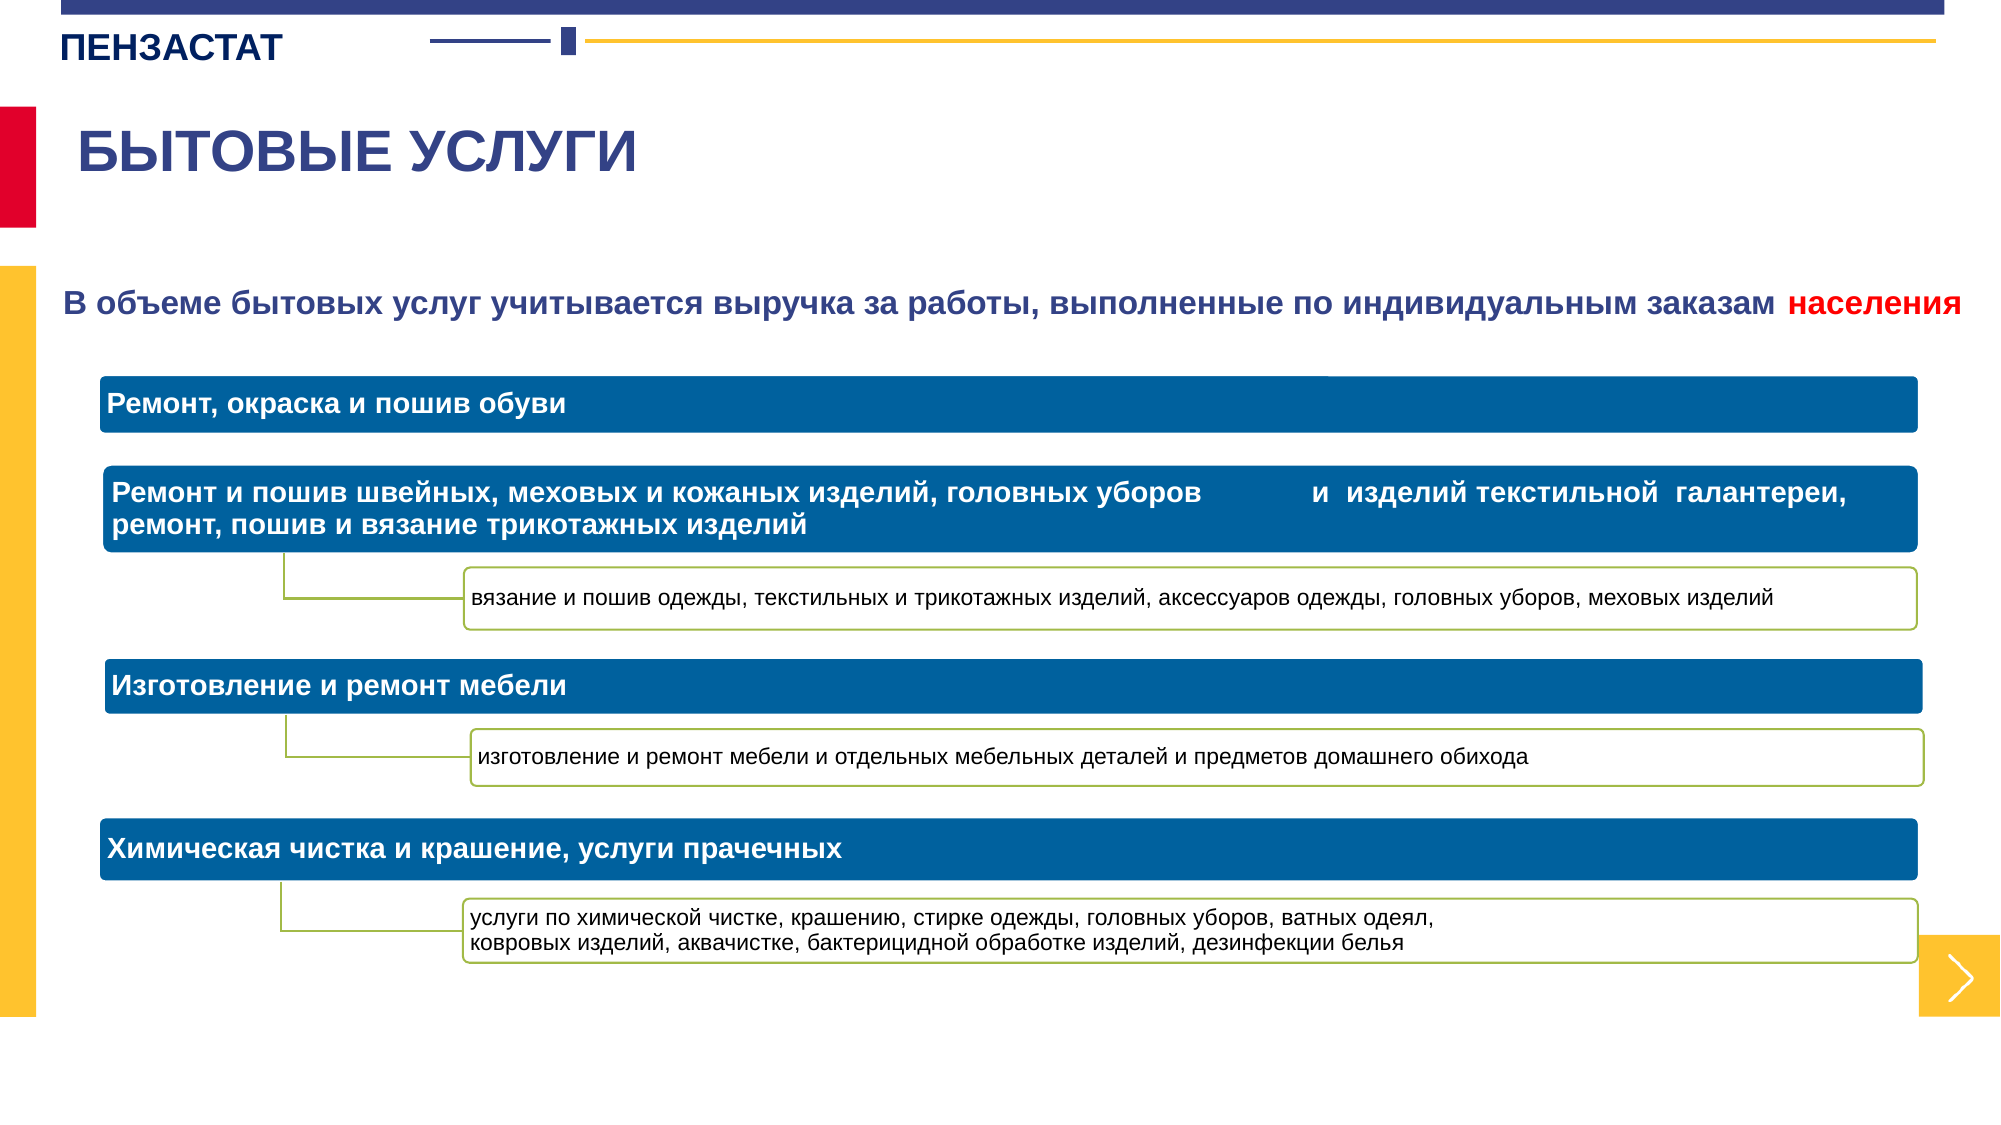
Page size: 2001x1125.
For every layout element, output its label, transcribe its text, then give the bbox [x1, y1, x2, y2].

list БЫТОВЫЕ УСЛУГИ [62, 105, 796, 202]
text_box В объеме бытовых услуг учитывается выручка за работы, выполненные по индивидуальным заказам населения [48, 274, 2000, 362]
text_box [1918, 934, 2000, 1017]
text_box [98, 461, 1919, 632]
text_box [98, 814, 1919, 967]
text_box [98, 375, 1919, 434]
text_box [103, 657, 1924, 786]
text_box ПЕНЗАСТАТ [22, 23, 321, 68]
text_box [429, 26, 1937, 60]
